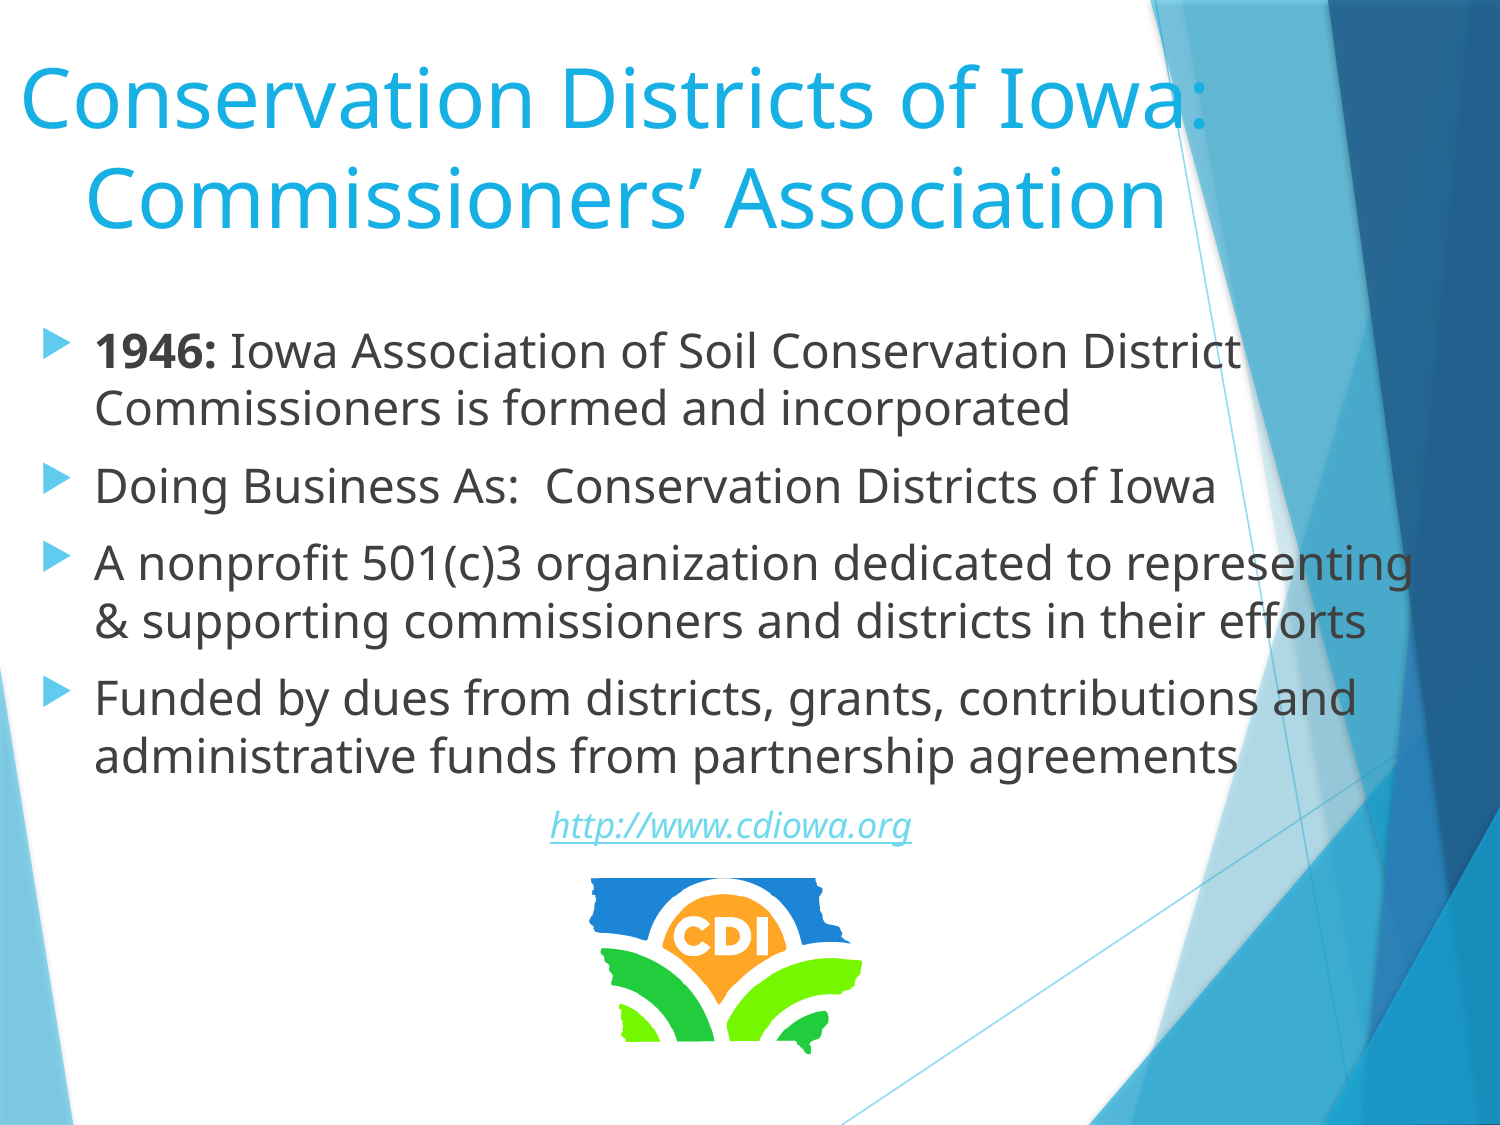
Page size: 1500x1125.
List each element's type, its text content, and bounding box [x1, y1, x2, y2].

list 1946: Iowa Association of Soil Conservation District Commissioners is formed and incorporated Doing Business As: Conservation Districts of Iowa A nonprofit 501(c)3 organization dedicated to representing & supporting commissioners and districts in their efforts Funded by dues from districts, grants, contributions and administrative funds from partnership agreements http://www.cdiowa.org [24, 312, 1438, 875]
picture [572, 846, 891, 1083]
text_box Conservation Districts of Iowa: Commissioners’ Association [4, 42, 1355, 248]
